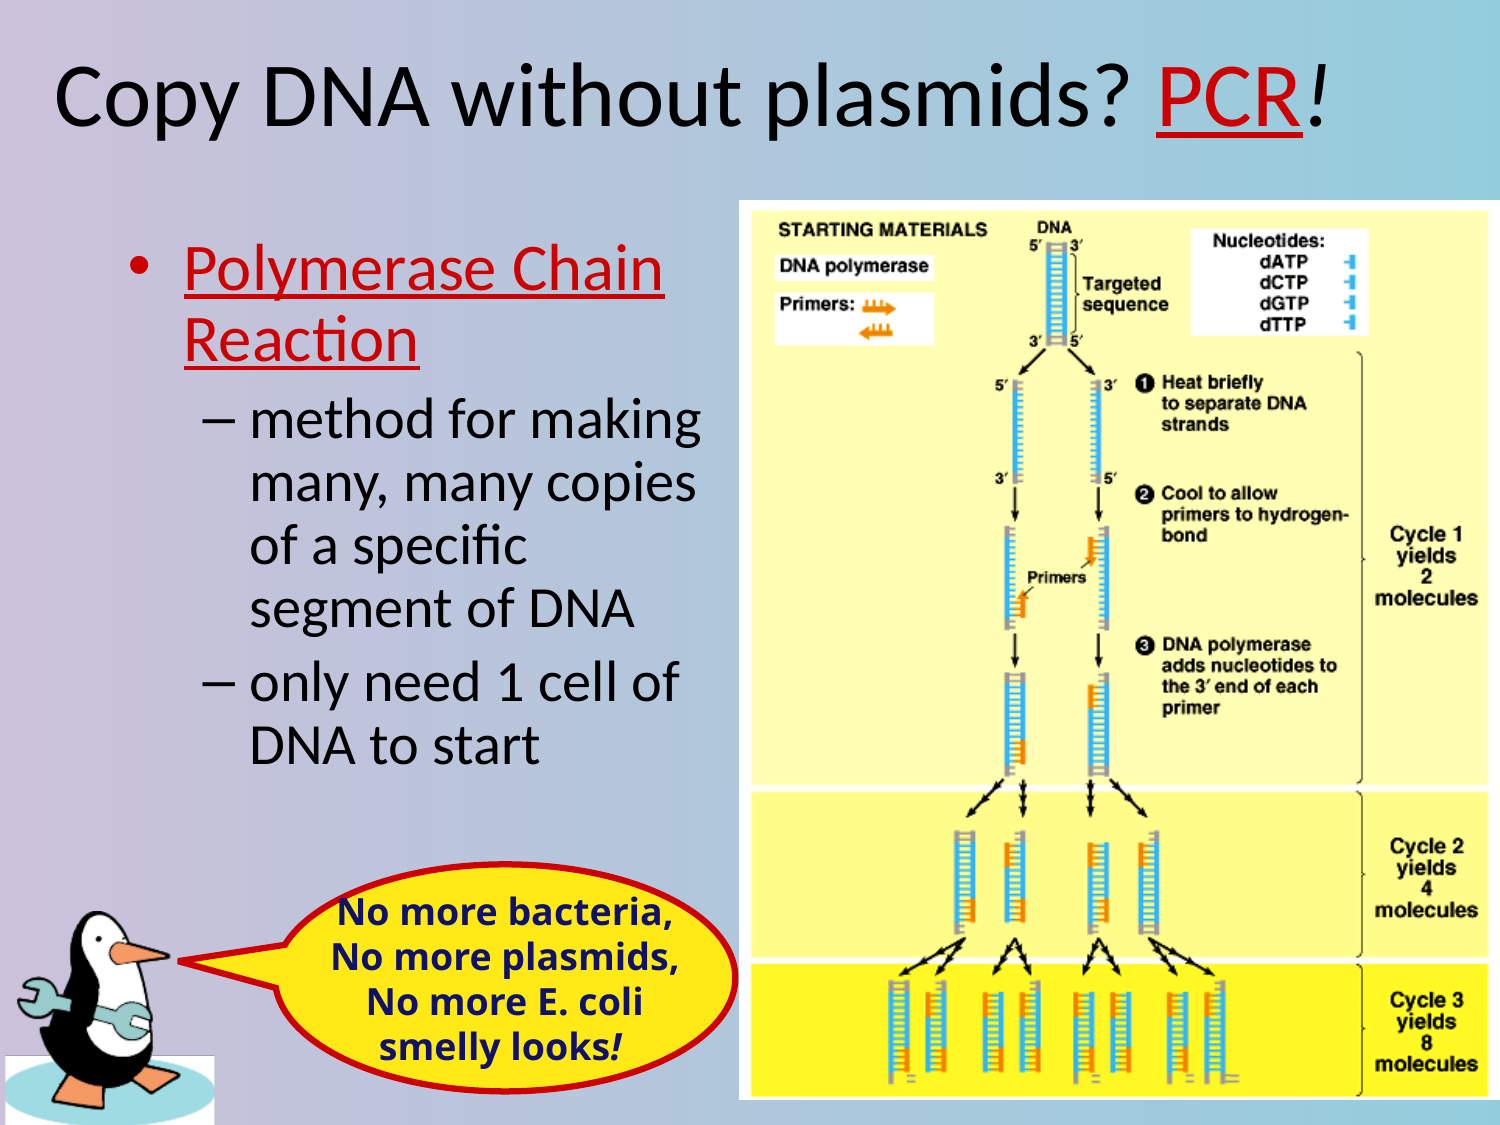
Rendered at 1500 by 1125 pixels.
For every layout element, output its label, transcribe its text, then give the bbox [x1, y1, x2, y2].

picture [738, 199, 1500, 1101]
list Polymerase Chain Reaction method for making many, many copies of a specific segment of DNA only need 1 cell of DNA to start [112, 224, 733, 951]
text_box No more bacteria, No more plasmids, No more E. coli smelly looks! [219, 864, 733, 1092]
title Copy DNA without plasmids? PCR! [39, 26, 1440, 153]
picture [4, 911, 215, 1125]
